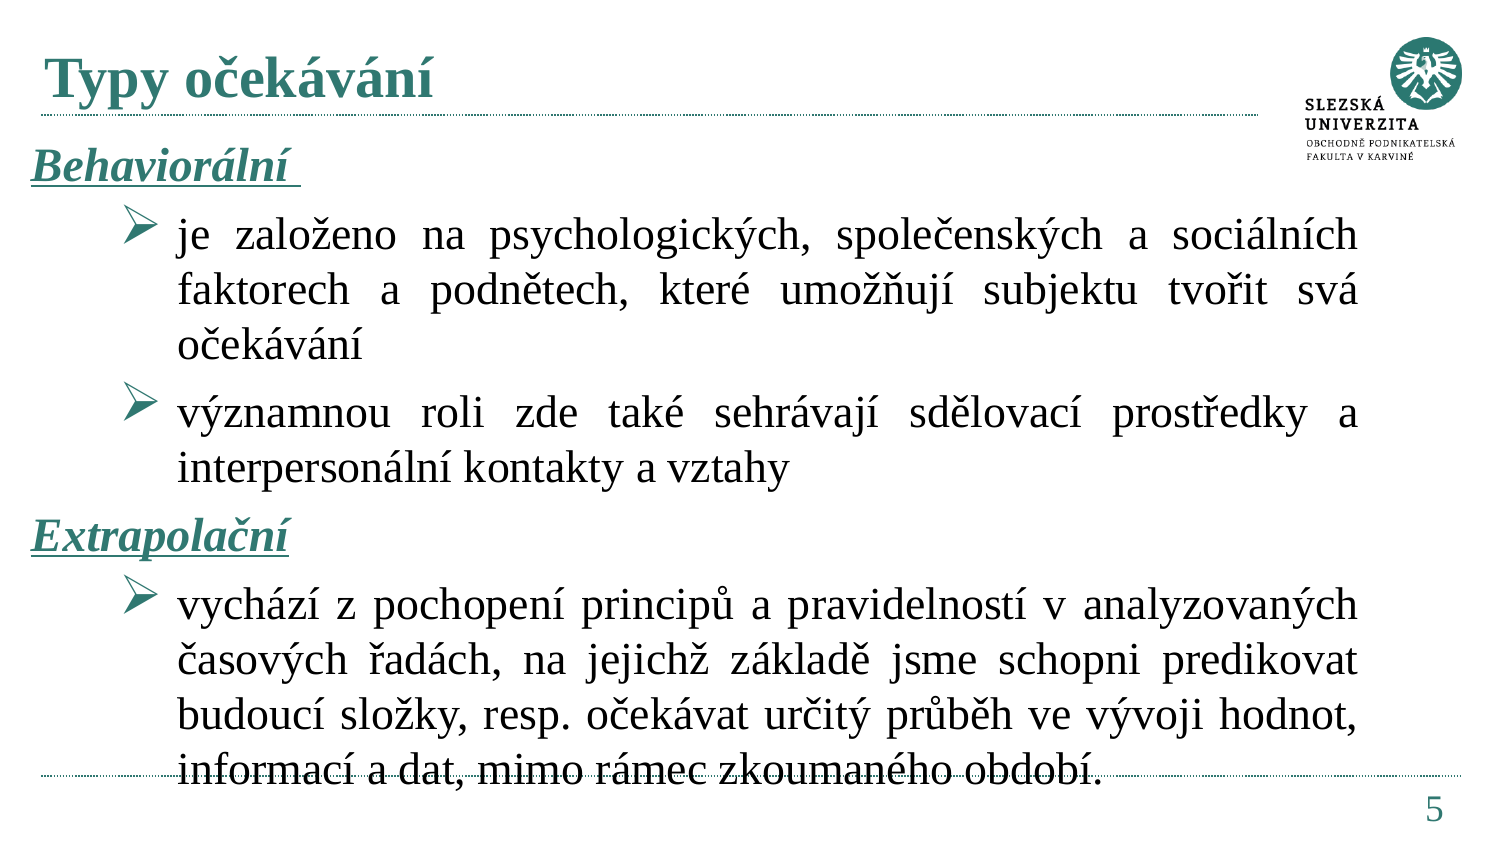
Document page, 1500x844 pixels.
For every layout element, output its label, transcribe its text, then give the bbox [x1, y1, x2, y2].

slide_number 5 [1281, 776, 1459, 822]
title Typy očekávání [29, 32, 1247, 116]
list Behaviorální je založeno na psychologických, společenských a sociálních faktorech a podnětech, které umožňují subjektu tvořit svá očekávání významnou roli zde také sehrávají sdělovací prostředky a interpersonální kontakty a vztahy Extrapolační vychází z pochopení principů a pravidelností v analyzovaných časových řadách, na jejichž základě jsme schopni predikovat budoucí složky, resp. očekávat určitý průběh ve vývoji hodnot, informací a dat, mimo rámec zkoumaného období. [15, 126, 1375, 788]
picture [1305, 37, 1462, 160]
